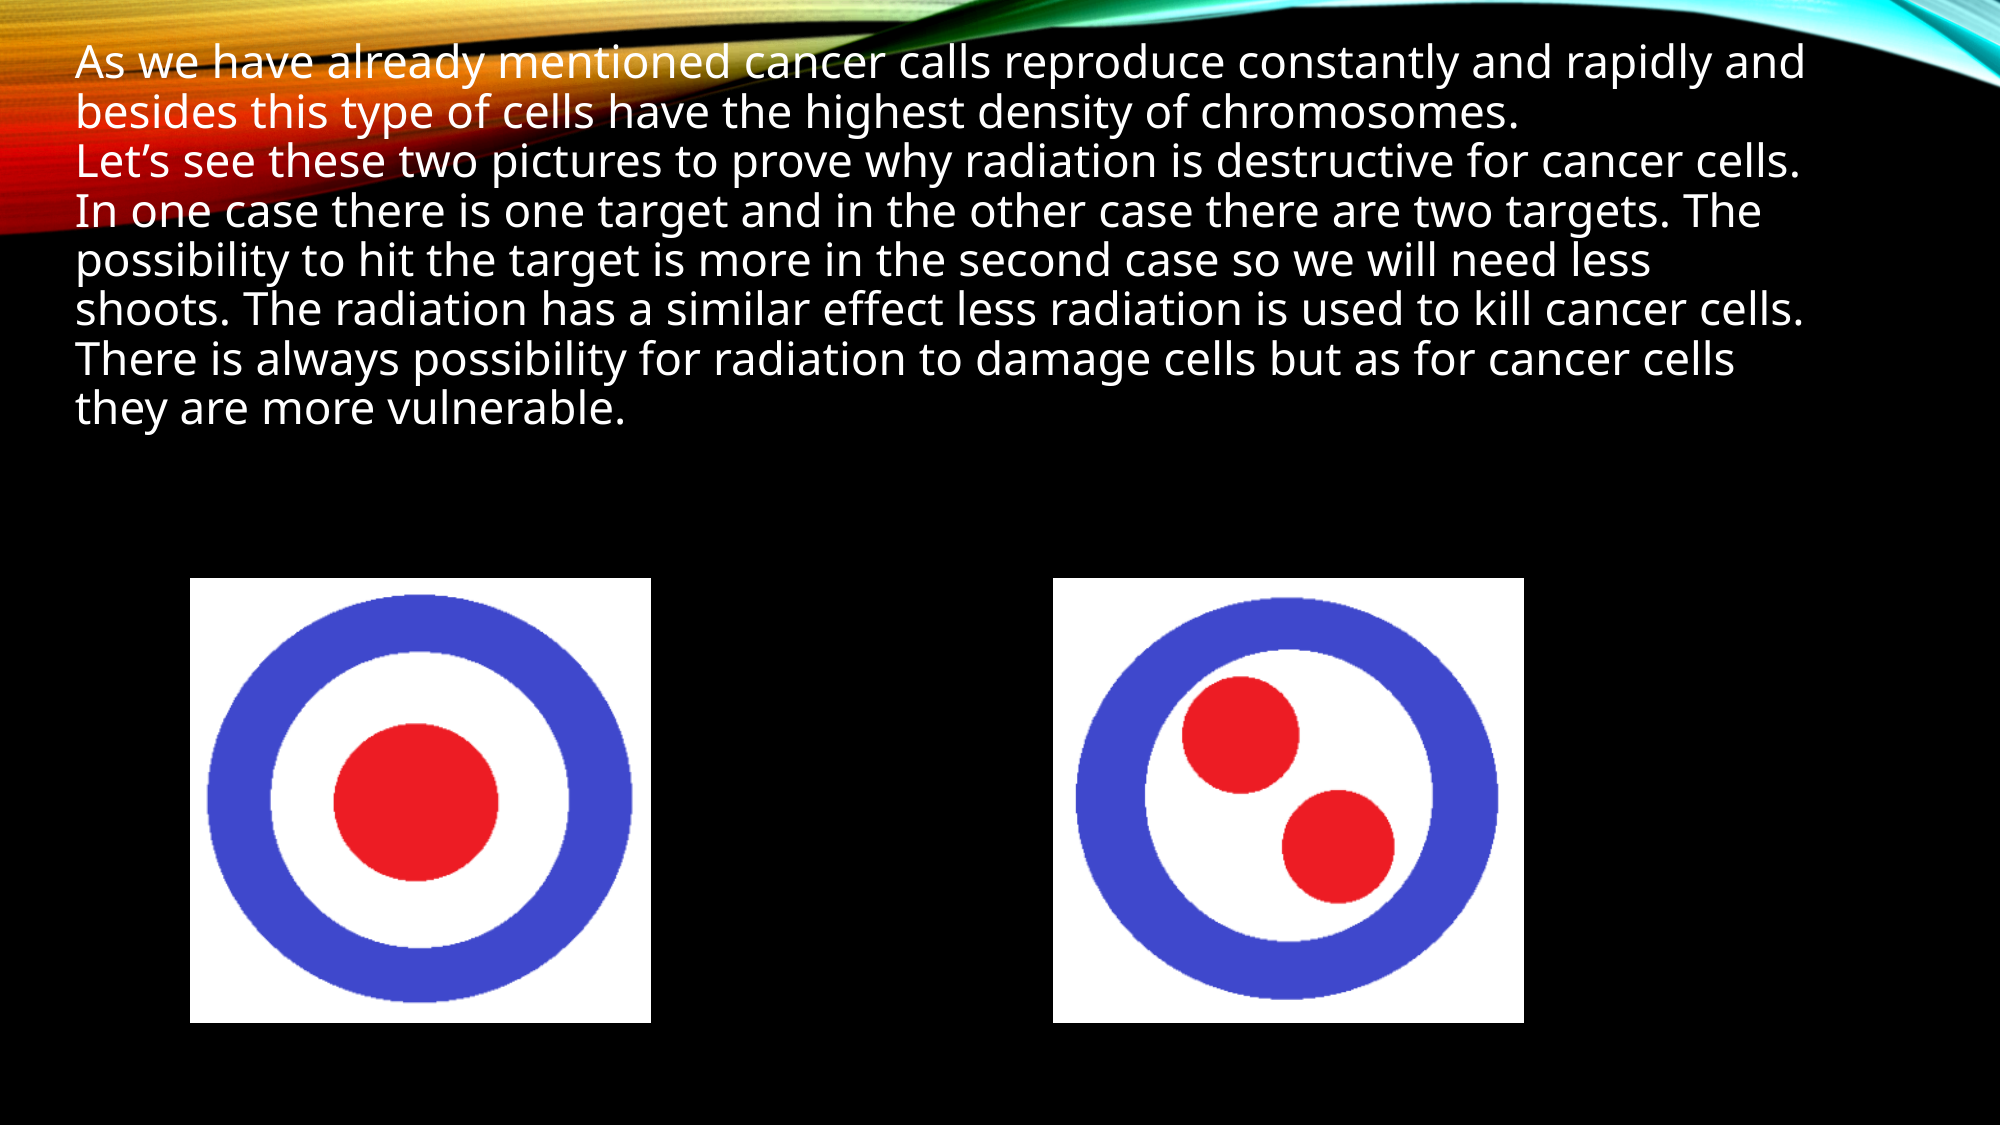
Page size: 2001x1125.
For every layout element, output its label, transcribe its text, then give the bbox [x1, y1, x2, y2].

picture [1053, 577, 1524, 1023]
list As we have already mentioned cancer calls reproduce constantly and rapidly and besides this type of cells have the highest density of chromosomes. Let’s see these two pictures to prove why radiation is destructive for cancer cells. In one case there is one target and in the other case there are two targets. The possibility to hit the target is more in the second case so we will need less shoots. The radiation has a similar effect less radiation is used to kill cancer cells. There is always possibility for radiation to damage cells but as for cancer cells they are more vulnerable. [59, 31, 1835, 607]
picture [0, 0, 2000, 237]
picture [189, 577, 652, 1023]
